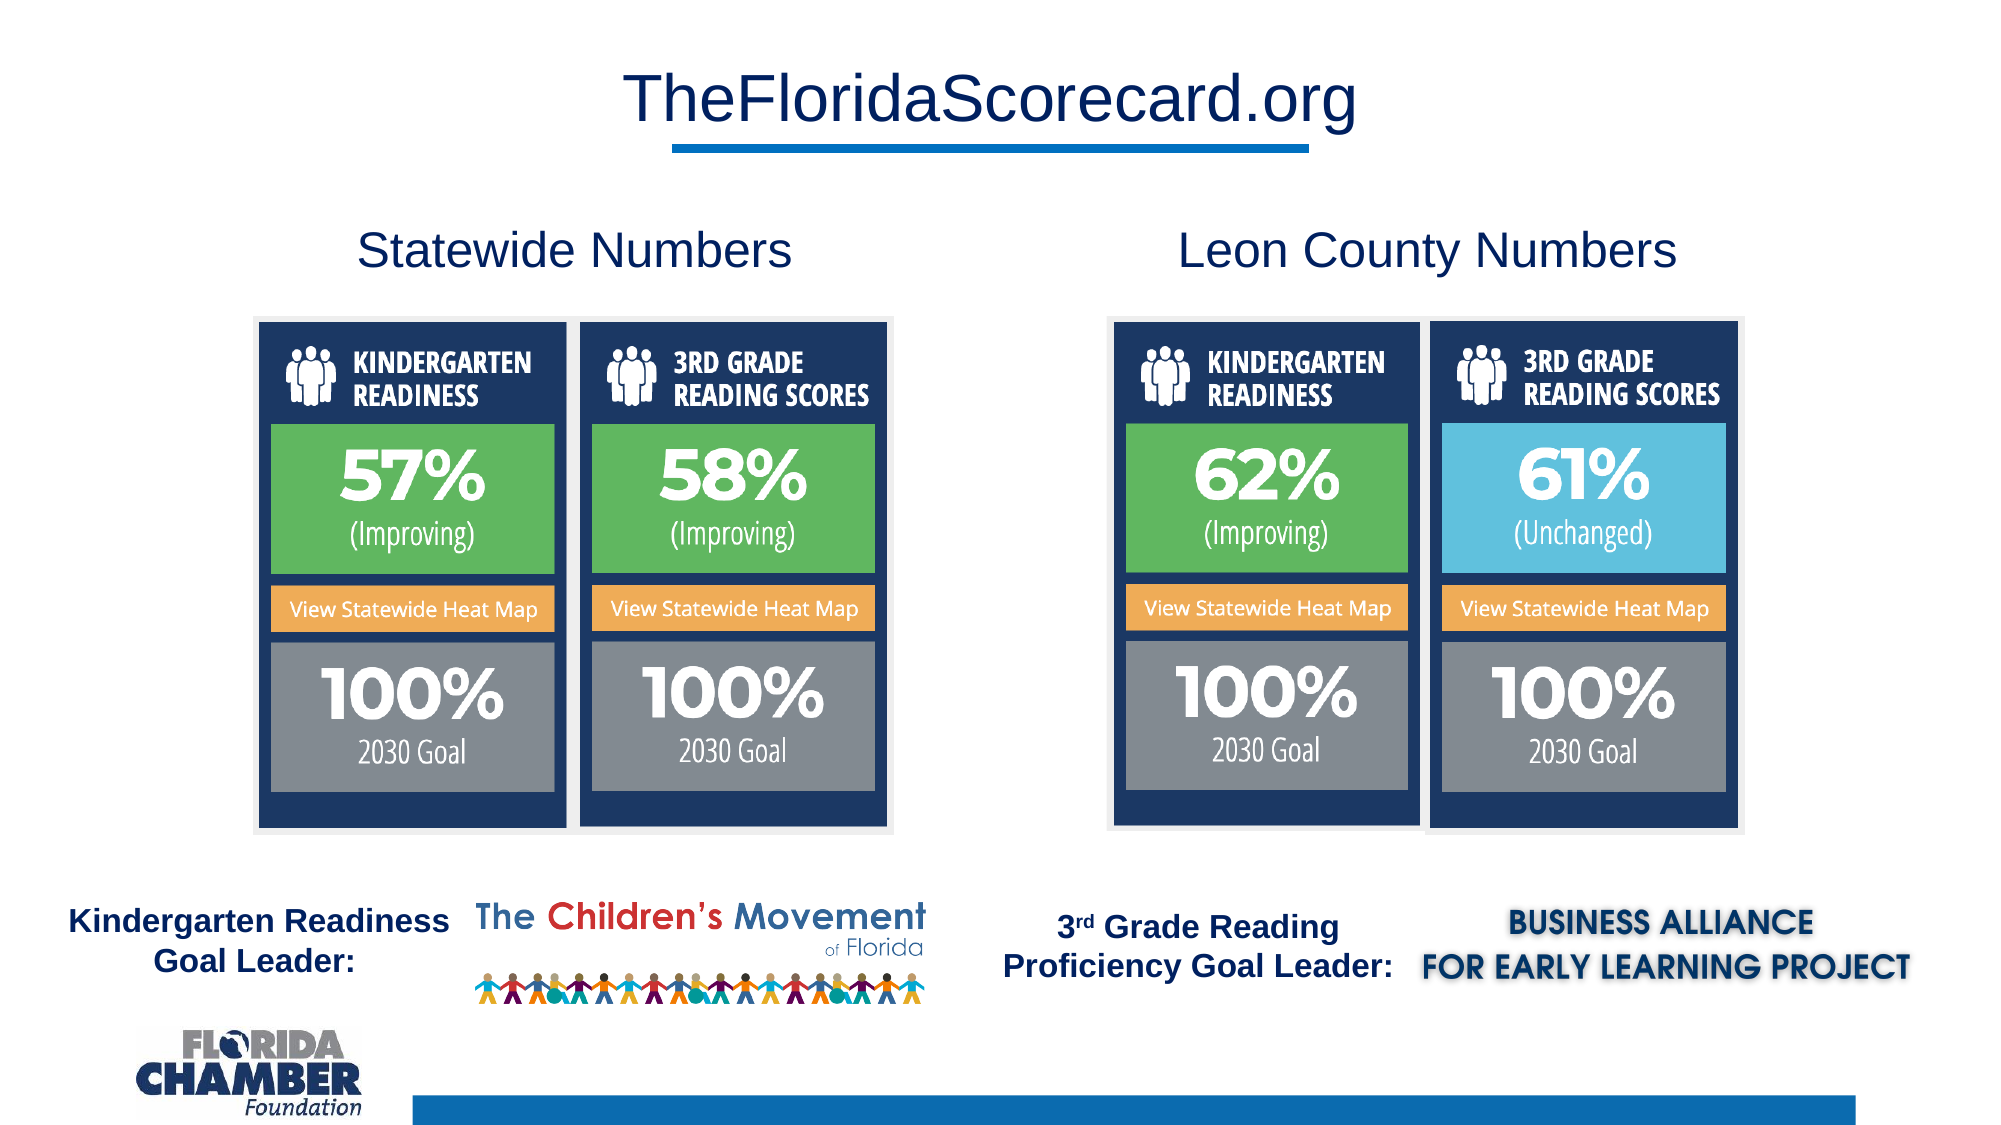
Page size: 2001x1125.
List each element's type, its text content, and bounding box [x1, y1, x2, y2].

picture [136, 1026, 362, 1120]
text_box Statewide Numbers [2, 210, 855, 286]
picture [1106, 316, 1960, 1125]
text_box Kindergarten Readiness Goal Leader: [34, 892, 485, 987]
text_box TheFloridaScorecard.org [135, 47, 1846, 143]
text_box Leon County Numbers [855, 210, 2000, 286]
picture [475, 897, 926, 1004]
text_box 3rd Grade Reading Proficiency Goal Leader: [936, 897, 1371, 992]
picture [253, 315, 894, 835]
